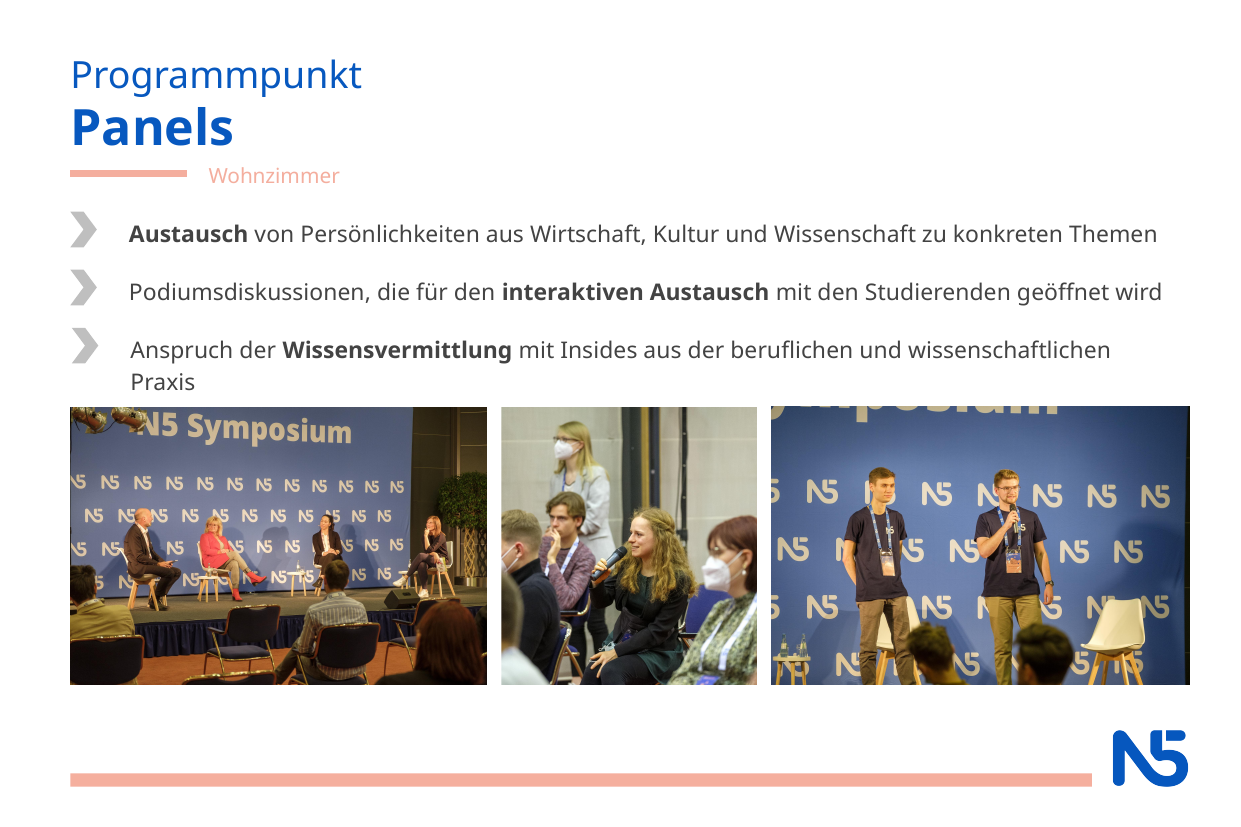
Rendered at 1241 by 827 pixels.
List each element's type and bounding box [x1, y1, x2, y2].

picture [70, 407, 487, 686]
text_box [70, 50, 1177, 189]
text_box [70, 773, 1092, 787]
picture [1110, 727, 1192, 790]
text_box [70, 265, 1190, 312]
picture [771, 406, 1190, 686]
picture [501, 407, 757, 686]
text_box [71, 323, 1192, 370]
text_box [70, 207, 1190, 254]
